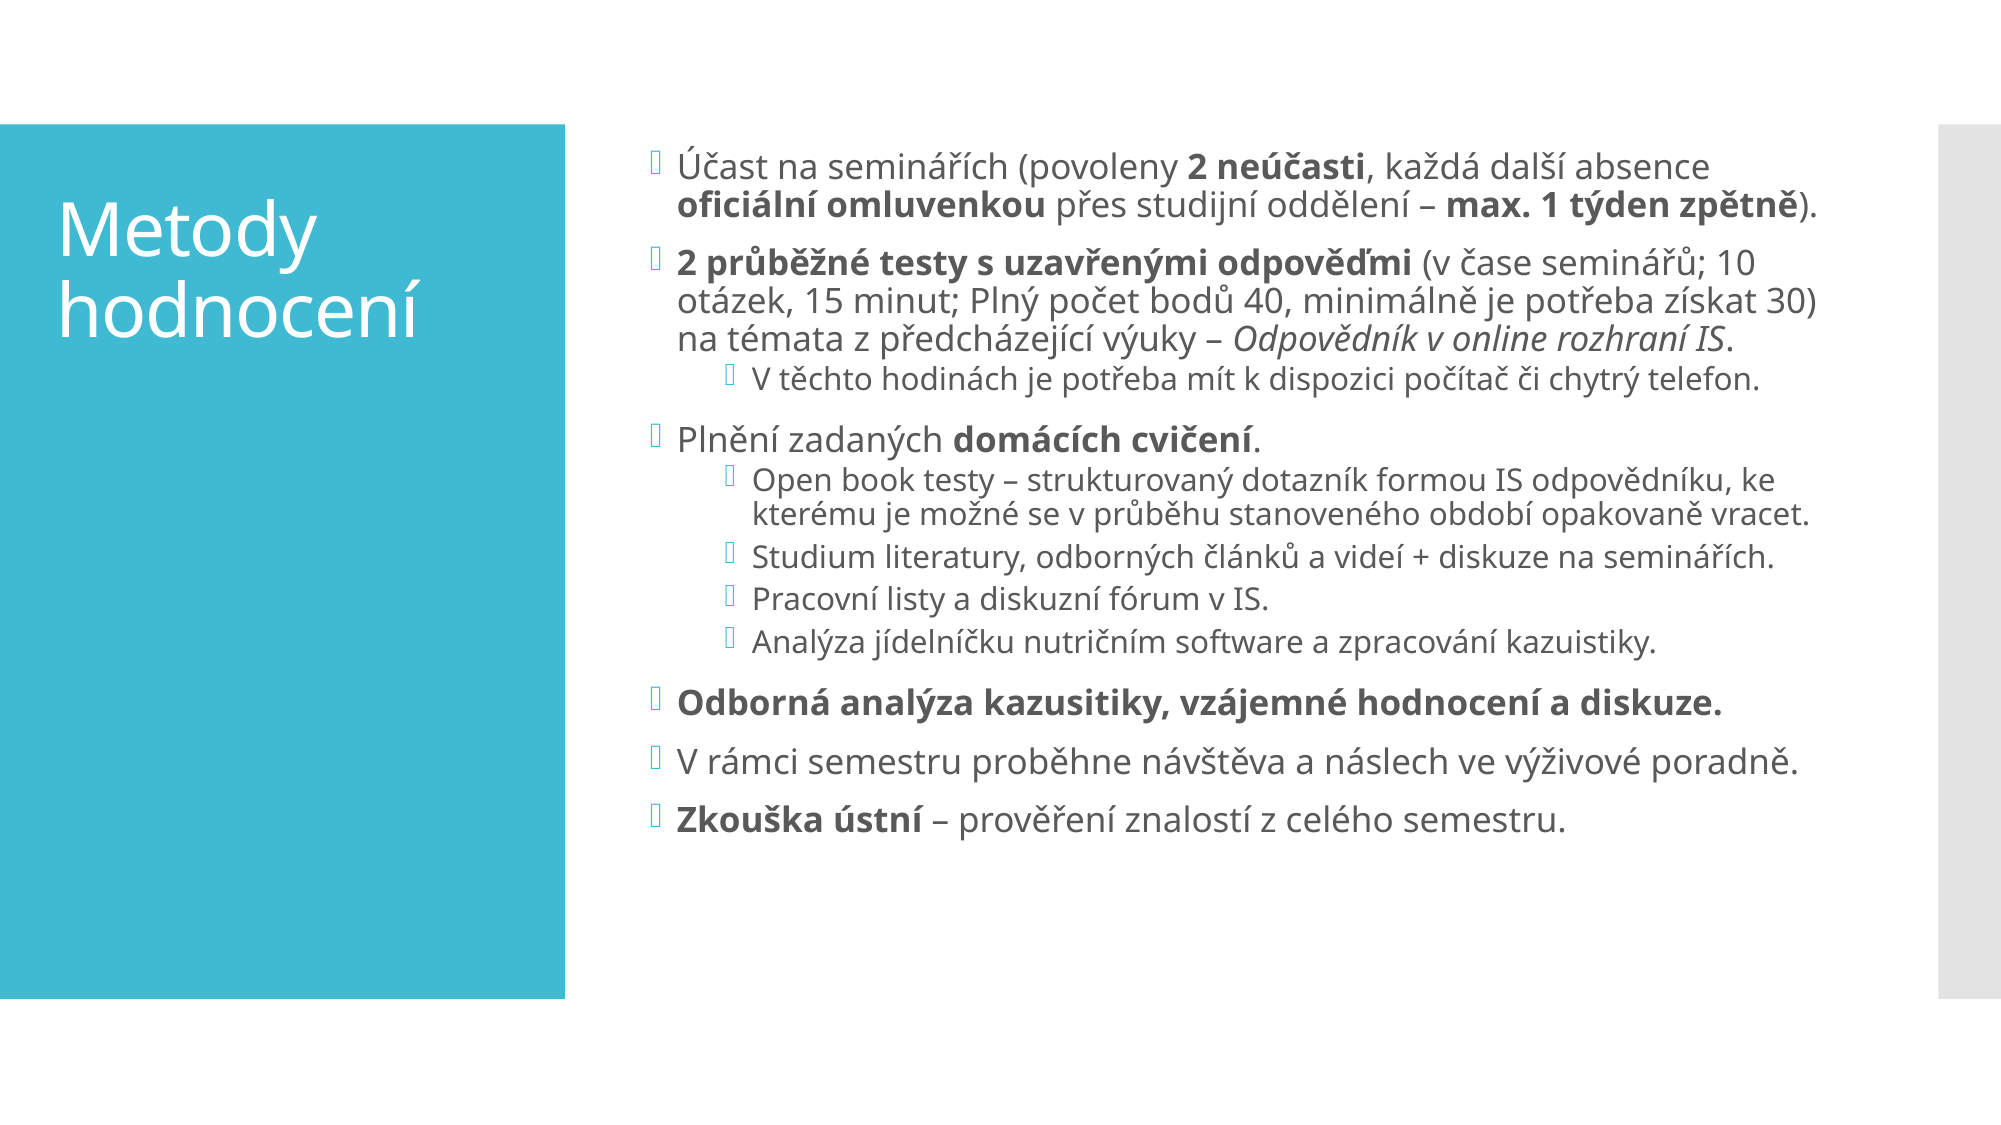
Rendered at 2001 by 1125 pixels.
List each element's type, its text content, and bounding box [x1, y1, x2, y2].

title Metody hodnocení [41, 184, 525, 940]
list Účast na seminářích (povoleny 2 neúčasti, každá další absence oficiální omluvenkou přes studijní oddělení – max. 1 týden zpětně). 2 průběžné testy s uzavřenými odpověďmi (v čase seminářů; 10 otázek, 15 minut; Plný počet bodů 40, minimálně je potřeba získat 30) na témata z předcházející výuky – Odpovědník v online rozhraní IS. V těchto hodinách je potřeba mít k dispozici počítač či chytrý telefon. Plnění zadaných domácích cvičení. Open book testy – strukturovaný dotazník formou IS odpovědníku, ke kterému je možné se v průběhu stanoveného období opakovaně vracet. Studium literatury, odborných článků a videí + diskuze na seminářích. Pracovní listy a diskuzní fórum v IS. Analýza jídelníčku nutričním software a zpracování kazuistiky. Odborná analýza kazusitiky, vzájemné hodnocení a diskuze. V rámci semestru proběhne návštěva a náslech ve výživové poradně. Zkouška ústní – prověření znalostí z celého semestru. [634, 141, 1847, 982]
